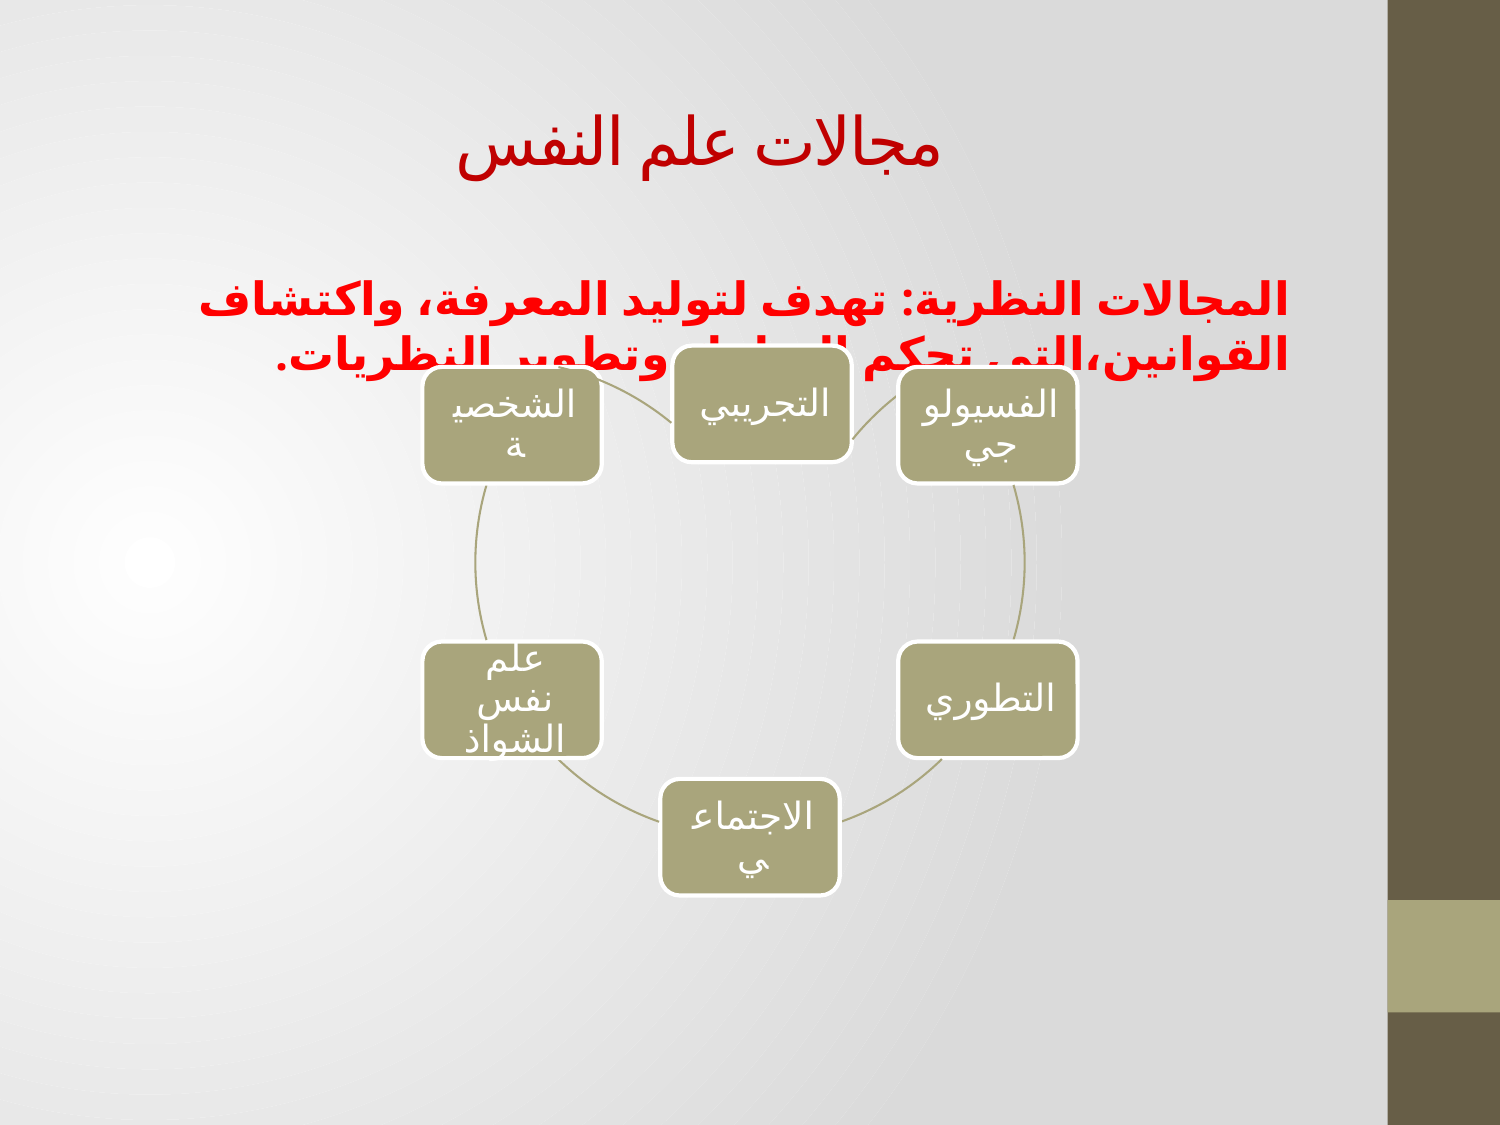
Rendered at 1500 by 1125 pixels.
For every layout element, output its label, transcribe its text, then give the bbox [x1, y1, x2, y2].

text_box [249, 228, 1251, 897]
title مجالات علم النفس [75, 45, 1325, 233]
list المجالات النظرية: تهدف لتوليد المعرفة، واكتشاف القوانين،التي تحكم السلوك وتطوير النظريات. [75, 262, 1325, 1050]
